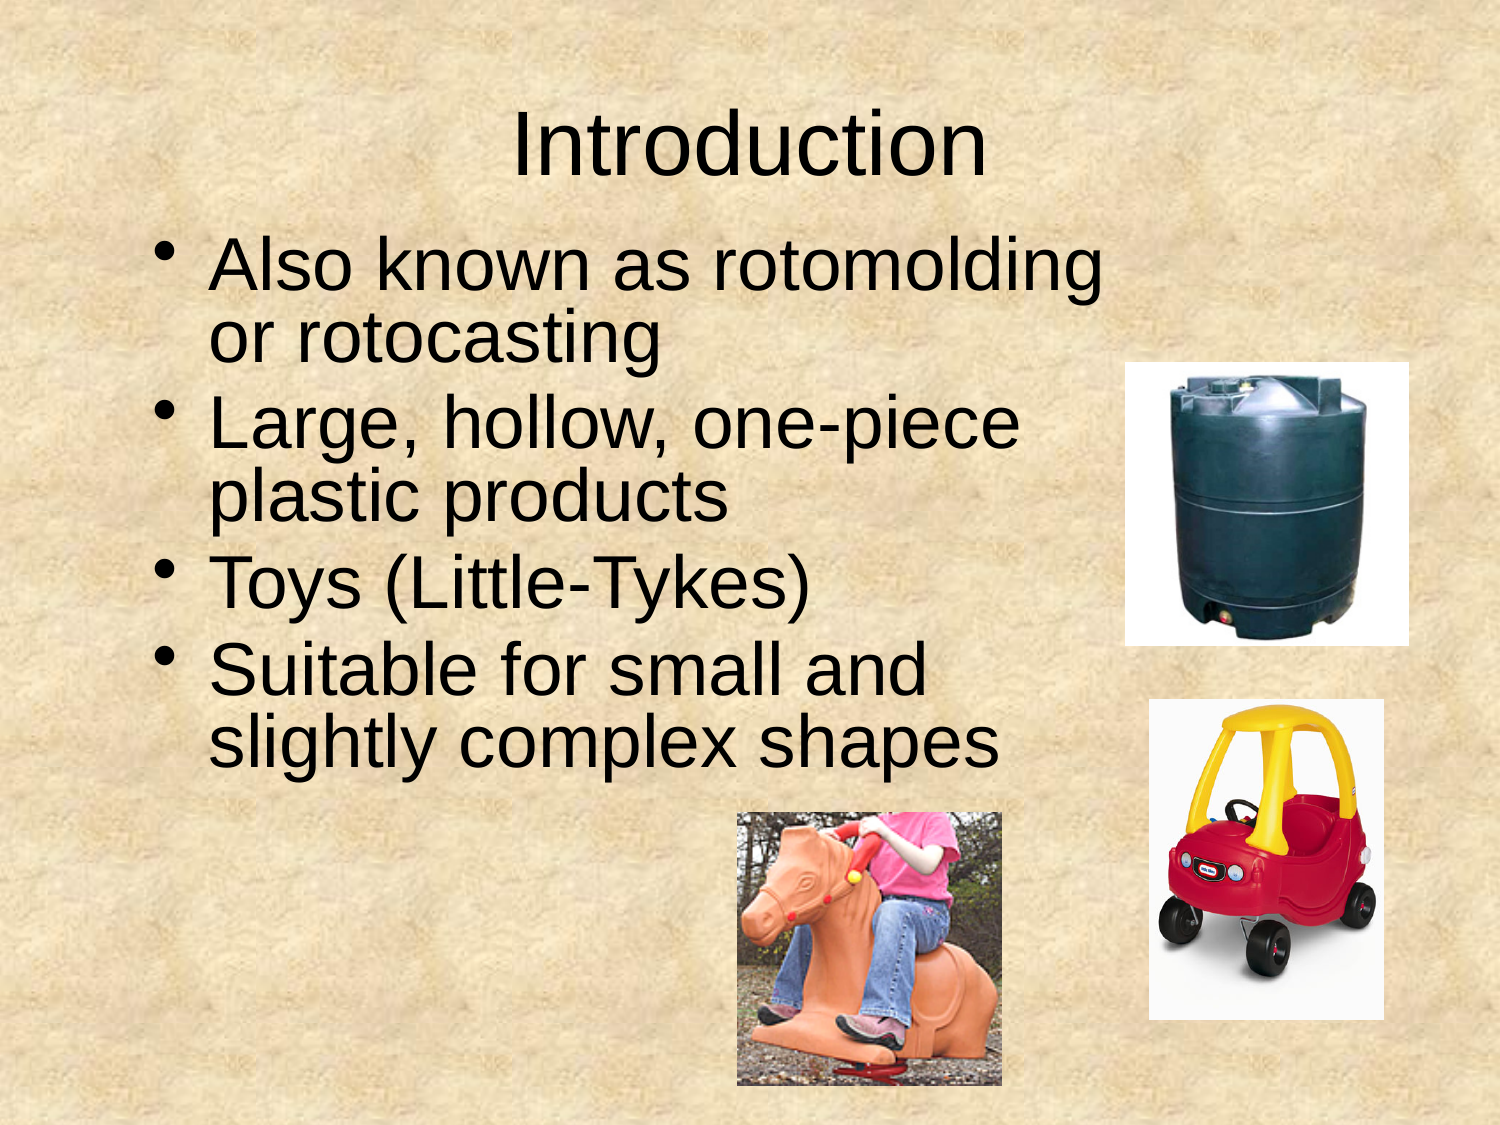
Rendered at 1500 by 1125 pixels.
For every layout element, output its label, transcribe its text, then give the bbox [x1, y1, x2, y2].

list Also known as rotomolding or rotocasting Large, hollow, one-piece plastic products Toys (Little-Tykes) Suitable for small and slightly complex shapes [137, 224, 1163, 1021]
title Introduction [74, 44, 1426, 233]
picture [0, 0, 1500, 1125]
